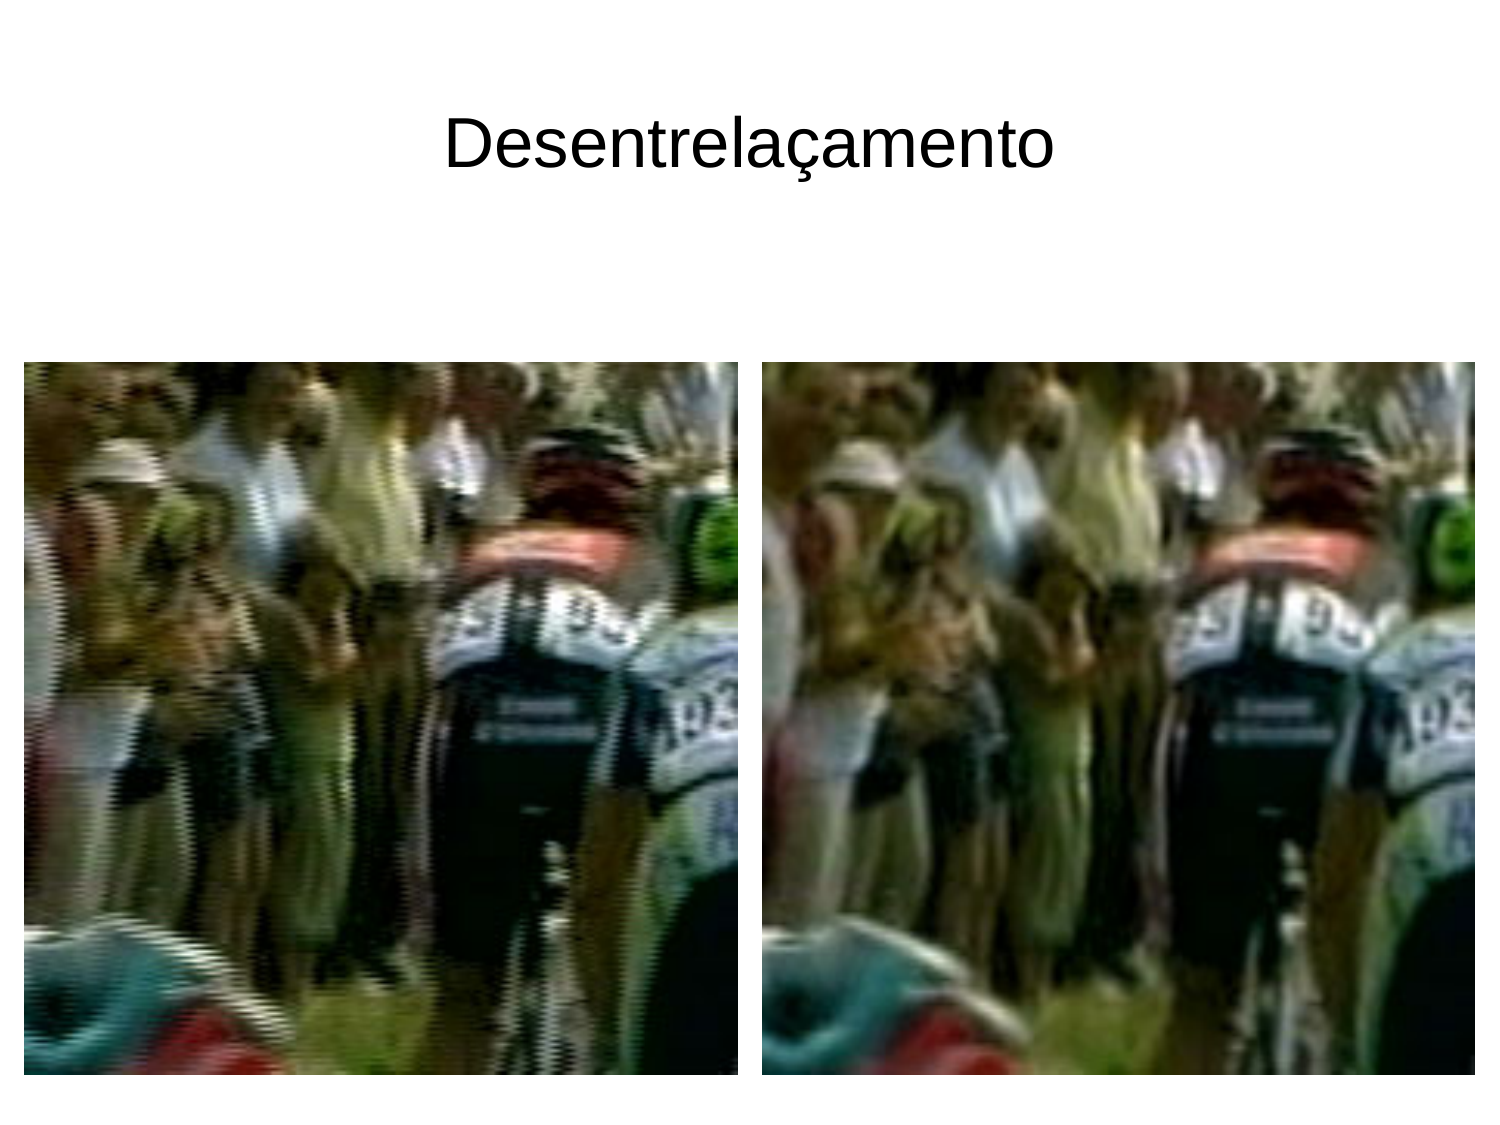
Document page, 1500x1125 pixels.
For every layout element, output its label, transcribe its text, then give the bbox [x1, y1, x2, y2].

title Desentrelaçamento [74, 44, 1426, 234]
picture [762, 362, 1476, 1076]
picture [24, 362, 738, 1076]
